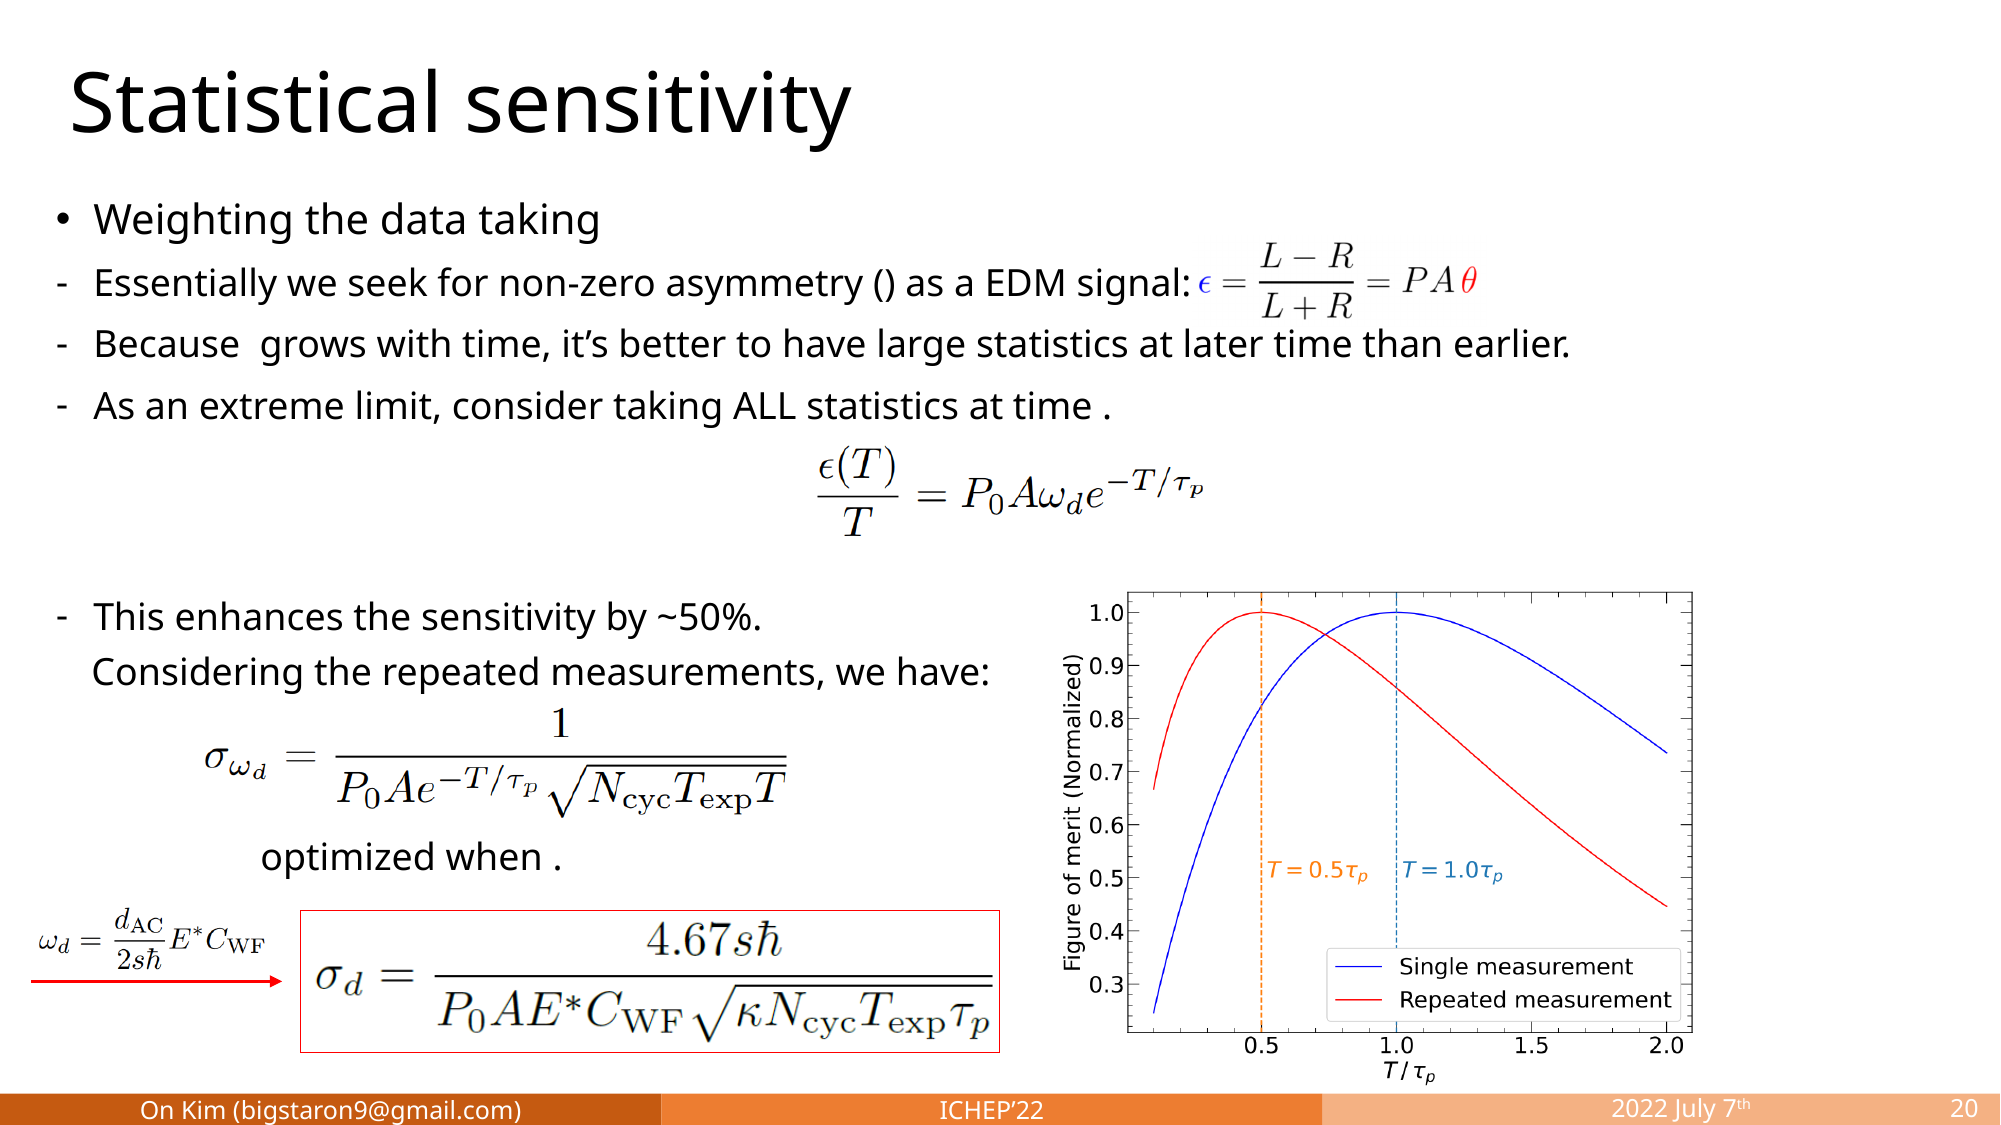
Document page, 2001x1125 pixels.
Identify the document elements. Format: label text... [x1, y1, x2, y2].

picture [792, 436, 1208, 553]
picture [1048, 586, 1703, 1091]
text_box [31, 640, 1022, 1053]
picture [1192, 235, 1487, 327]
title Statistical sensitivity [54, 34, 1751, 176]
